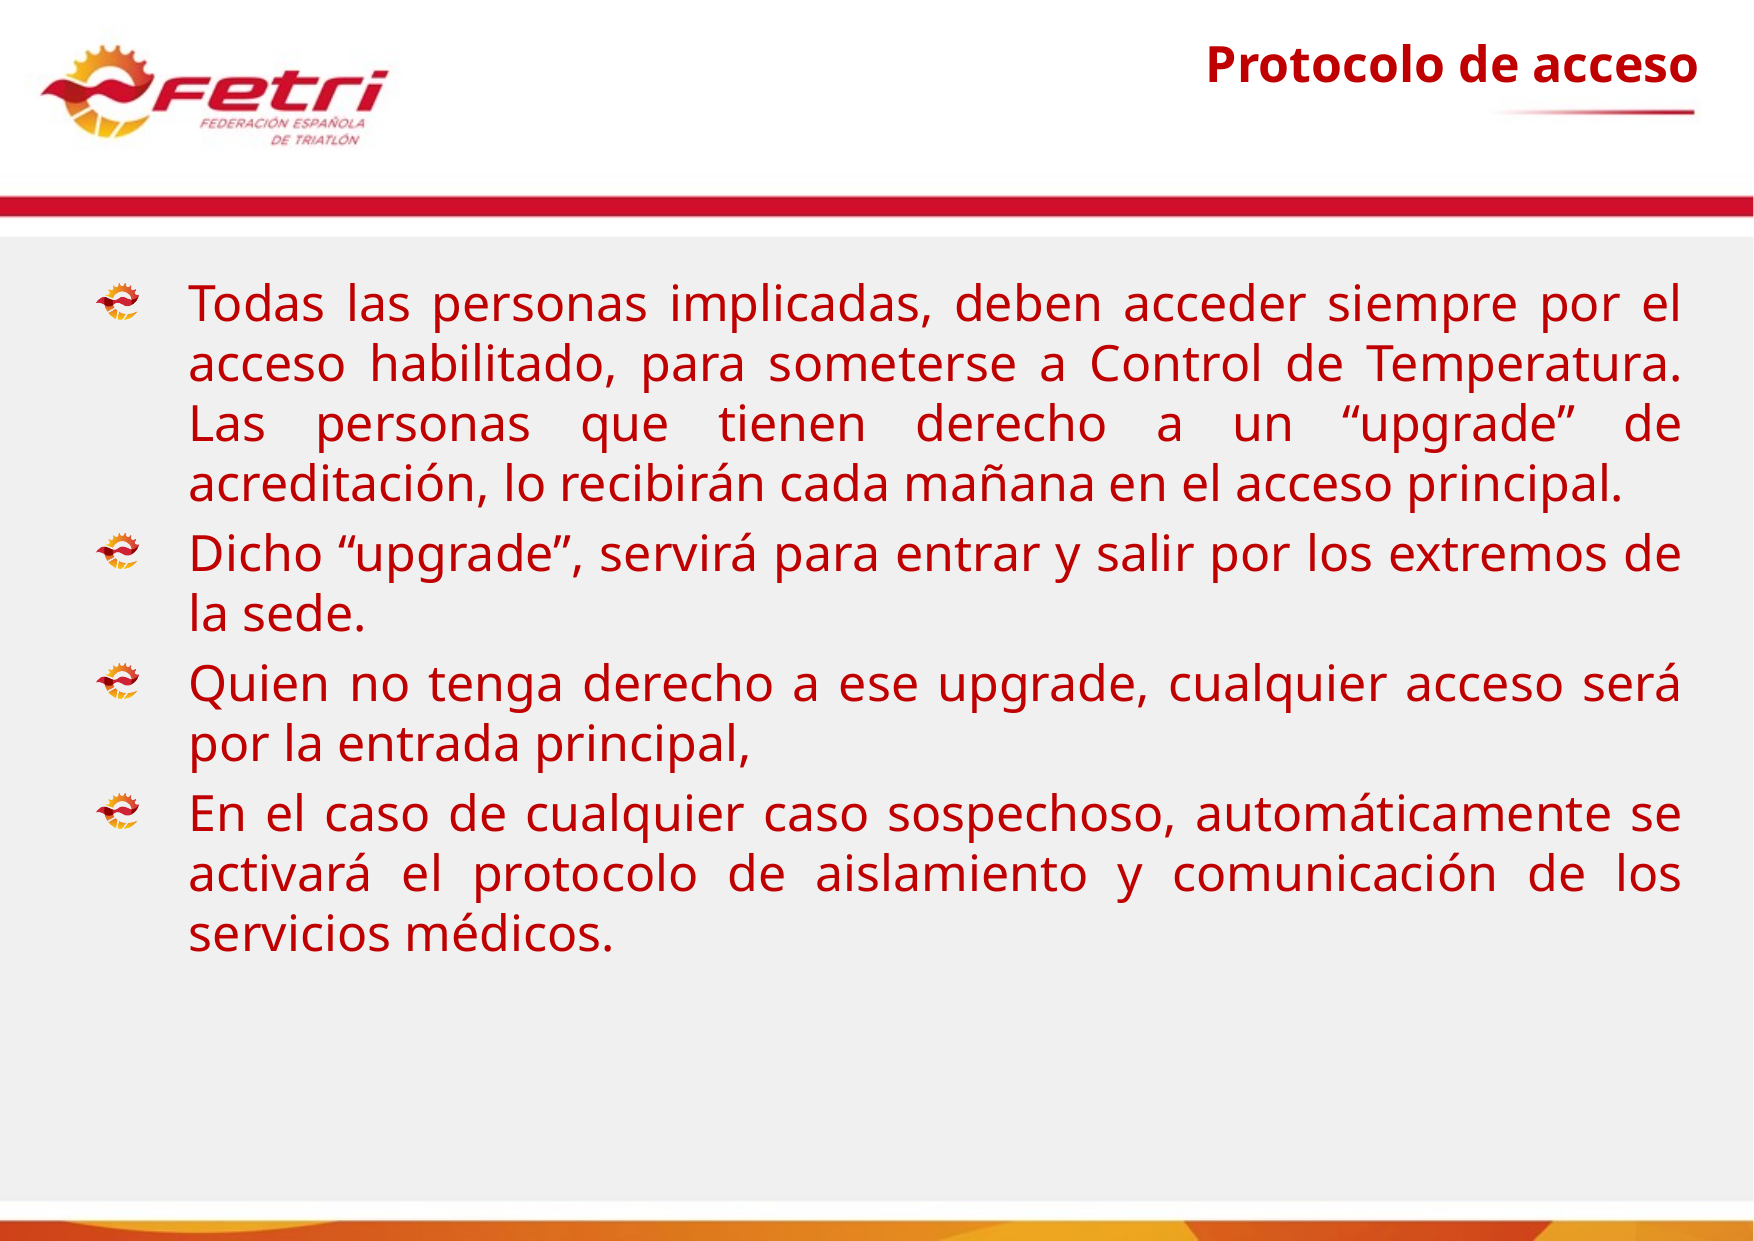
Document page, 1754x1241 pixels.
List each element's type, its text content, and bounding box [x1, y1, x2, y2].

text_box Protocolo de acceso [1122, 25, 1717, 99]
subtitle Todas las personas implicadas, deben acceder siempre por el acceso habilitado, para someterse a Control de Temperatura. Las personas que tienen derecho a un “upgrade” de acreditación, lo recibirán cada mañana en el acceso principal. Dicho “upgrade”, servirá para entrar y salir por los extremos de la sede. Quien no tenga derecho a ese upgrade, cualquier acceso será por la entrada principal, En el caso de cualquier caso sospechoso, automáticamente se activará el protocolo de aislamiento y comunicación de los servicios médicos. [77, 262, 1701, 1181]
picture [0, 0, 1754, 1241]
